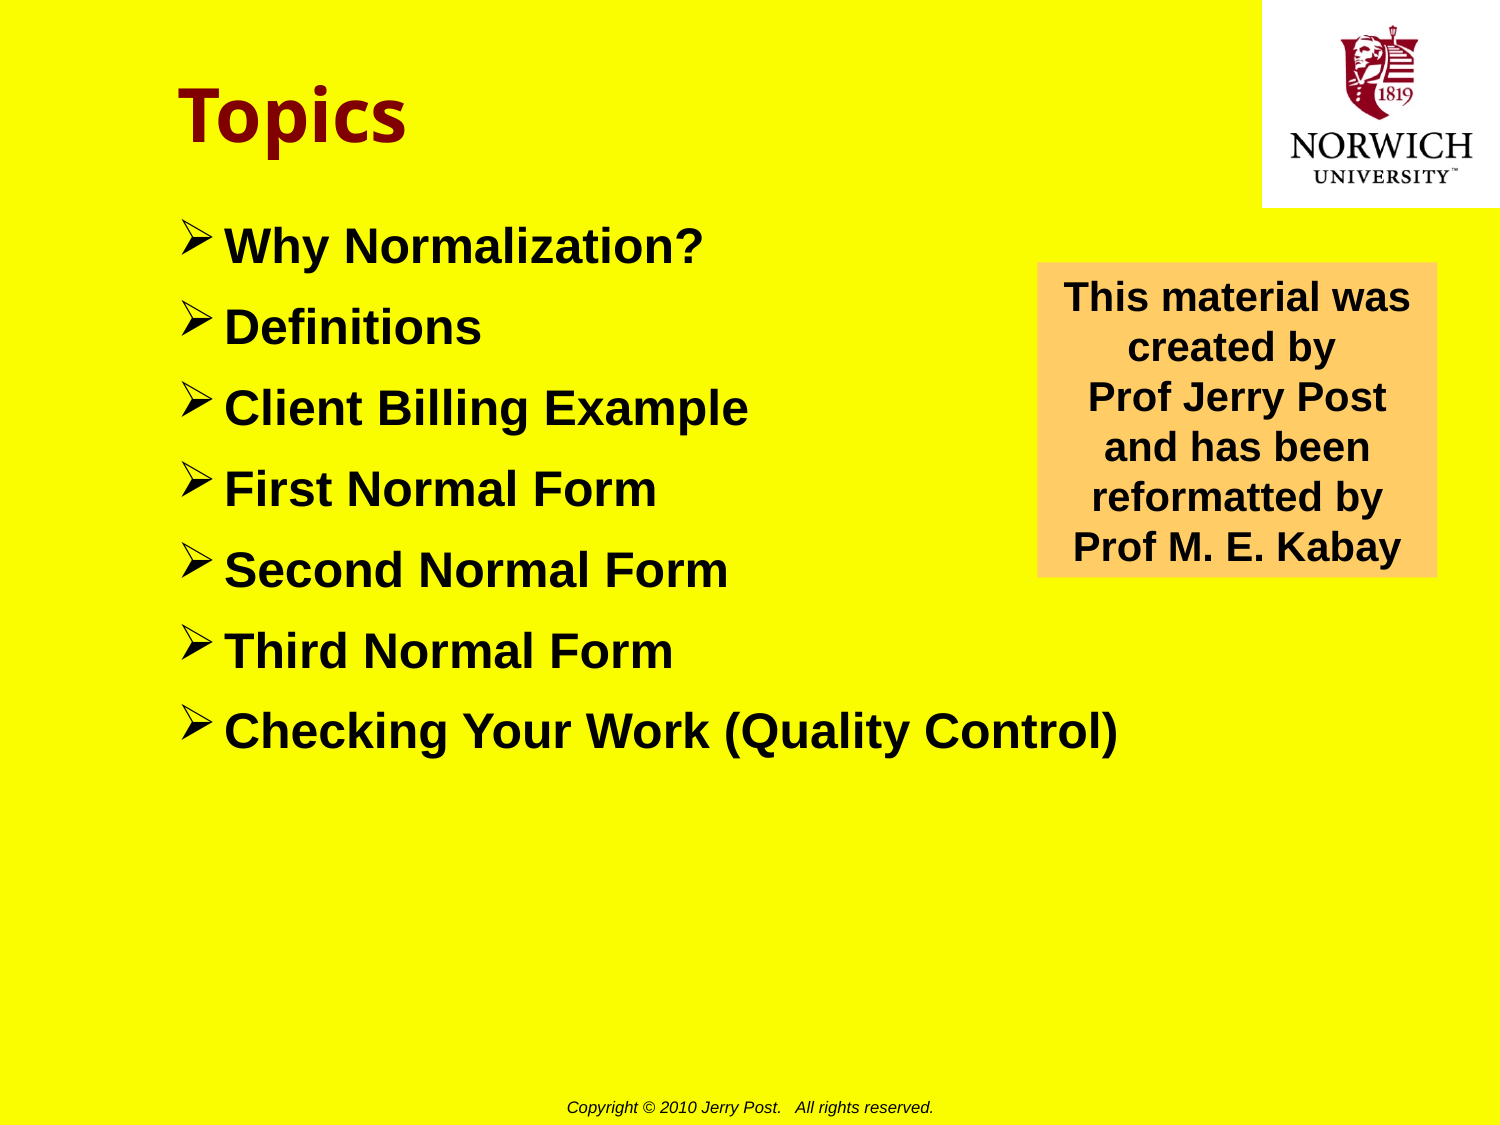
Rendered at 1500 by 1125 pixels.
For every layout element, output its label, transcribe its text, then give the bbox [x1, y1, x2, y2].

list Why Normalization? Definitions Client Billing Example First Normal Form Second Normal Form Third Normal Form Checking Your Work (Quality Control) [161, 199, 1339, 1063]
picture [1262, 0, 1500, 208]
title Topics [161, 24, 1339, 199]
text_box This material was created by Prof Jerry Post and has been reformatted by Prof M. E. Kabay [1037, 262, 1438, 578]
